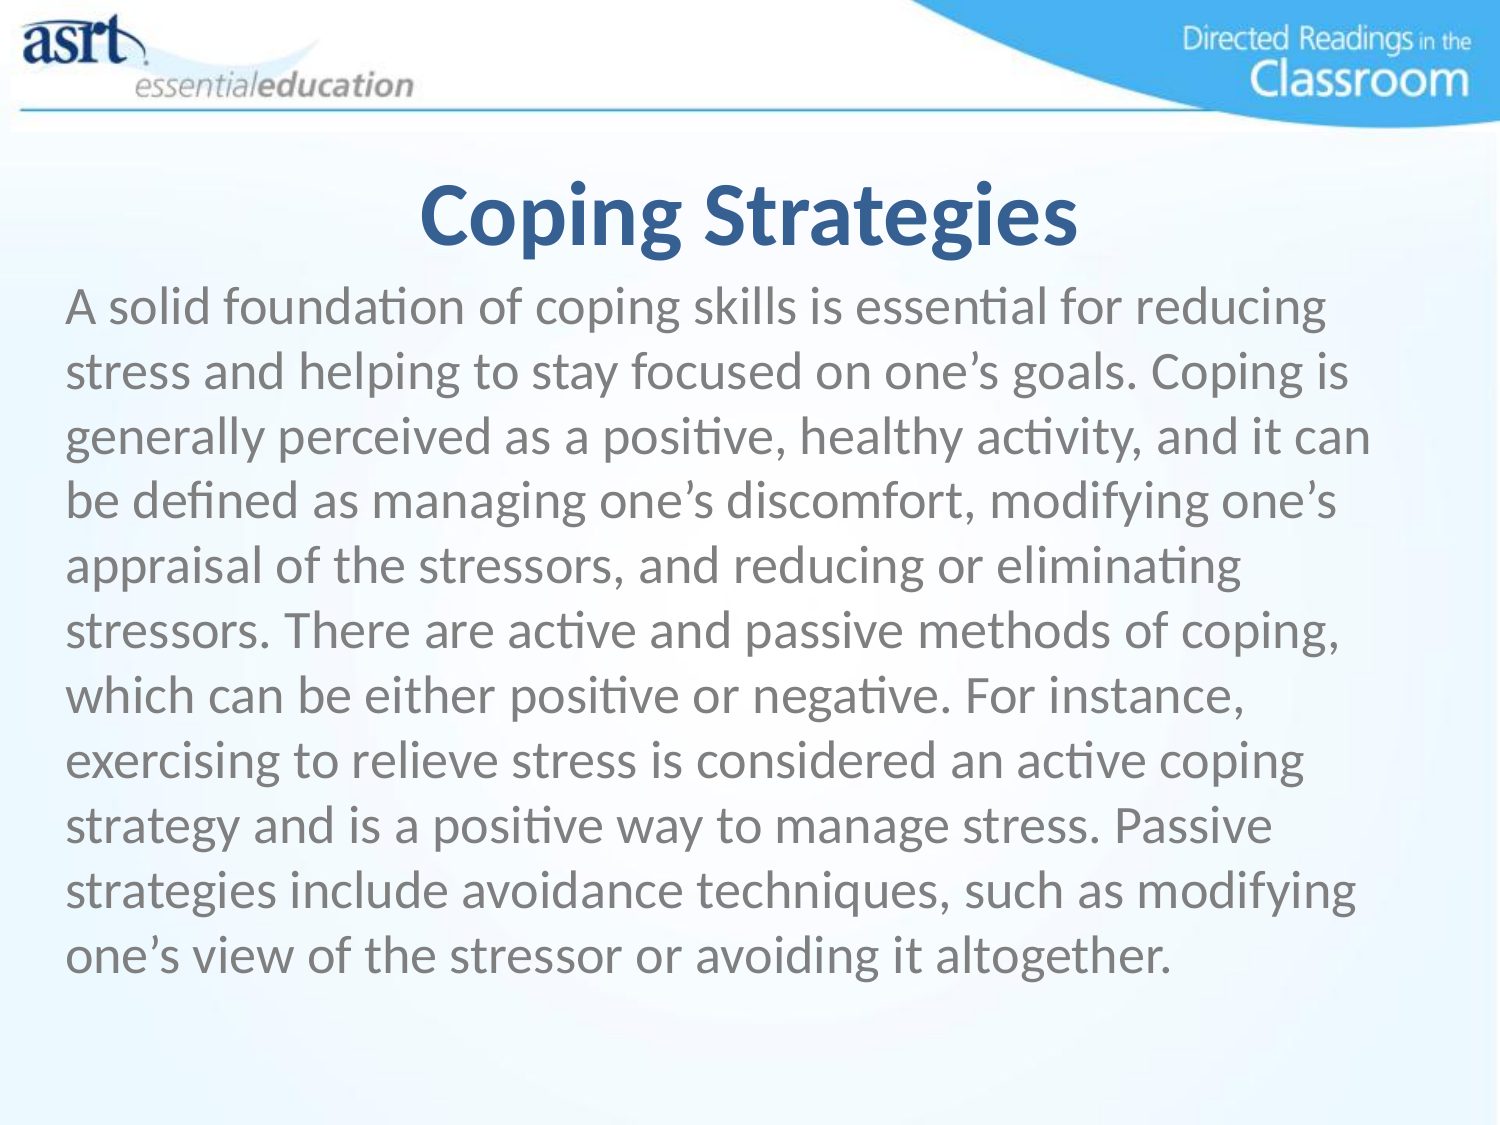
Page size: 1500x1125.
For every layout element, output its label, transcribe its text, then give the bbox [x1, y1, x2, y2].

title Coping Strategies [75, 115, 1425, 262]
list A solid foundation of coping skills is essential for reducing stress and helping to stay focused on one’s goals. Coping is generally perceived as a positive, healthy activity, and it can be defined as managing one’s discomfort, modifying one’s appraisal of the stressors, and reducing or eliminating stressors. There are active and passive methods of coping, which can be either positive or negative. For instance, exercising to relieve stress is considered an active coping strategy and is a positive way to manage stress. Passive strategies include avoidance techniques, such as modifying one’s view of the stressor or avoiding it altogether. [50, 262, 1438, 1063]
picture [0, 0, 1500, 1125]
